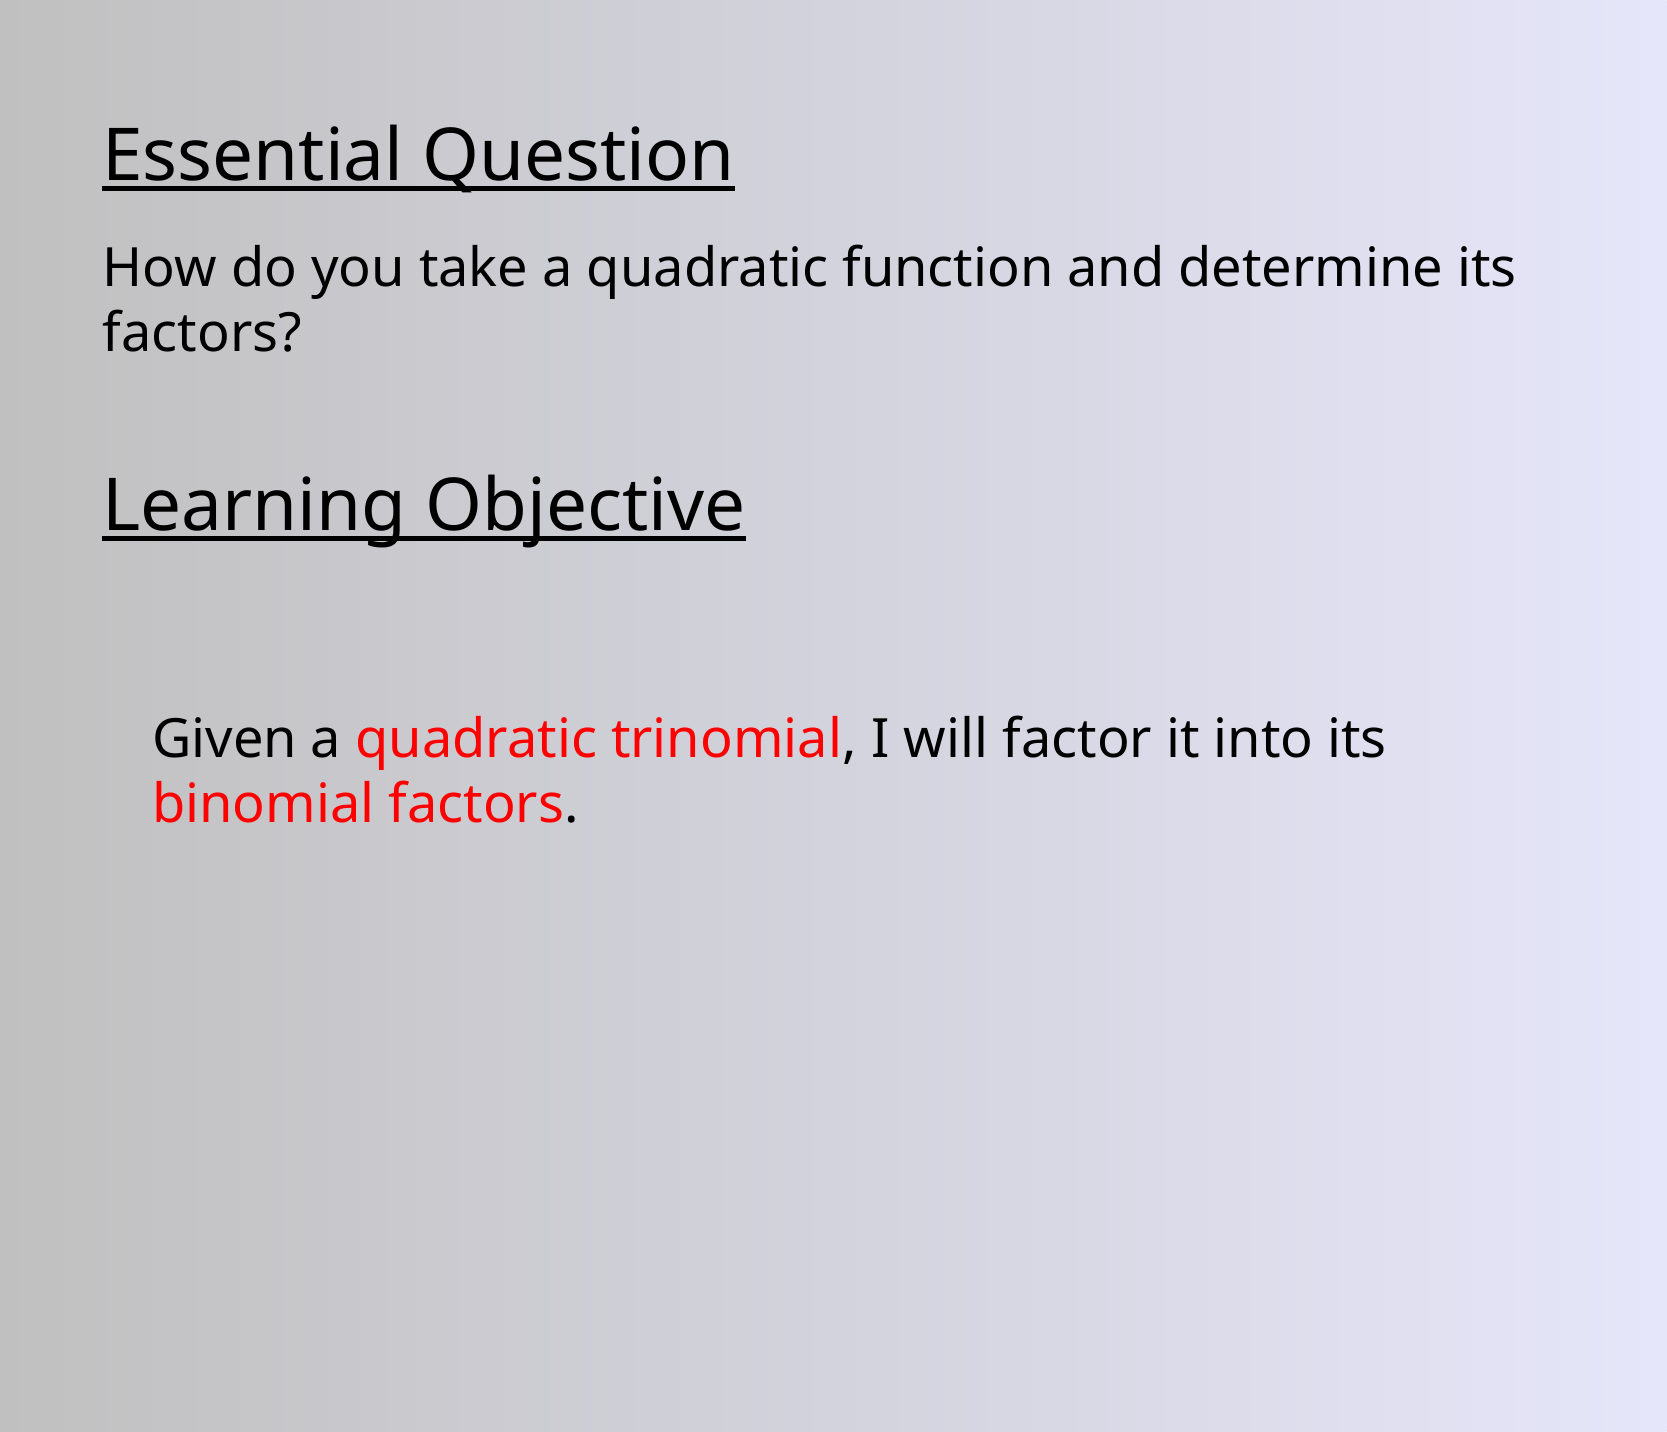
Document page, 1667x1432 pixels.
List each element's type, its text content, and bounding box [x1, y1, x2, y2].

text_box Essential Question Learning Objective [87, 370, 959, 553]
text_box How do you take a quadratic function and determine its factors? [87, 224, 1667, 370]
text_box Essential Question Learning Objective [87, 99, 959, 224]
text_box Given a quadratic trinomial, I will factor it into its binomial factors. [137, 695, 1550, 841]
